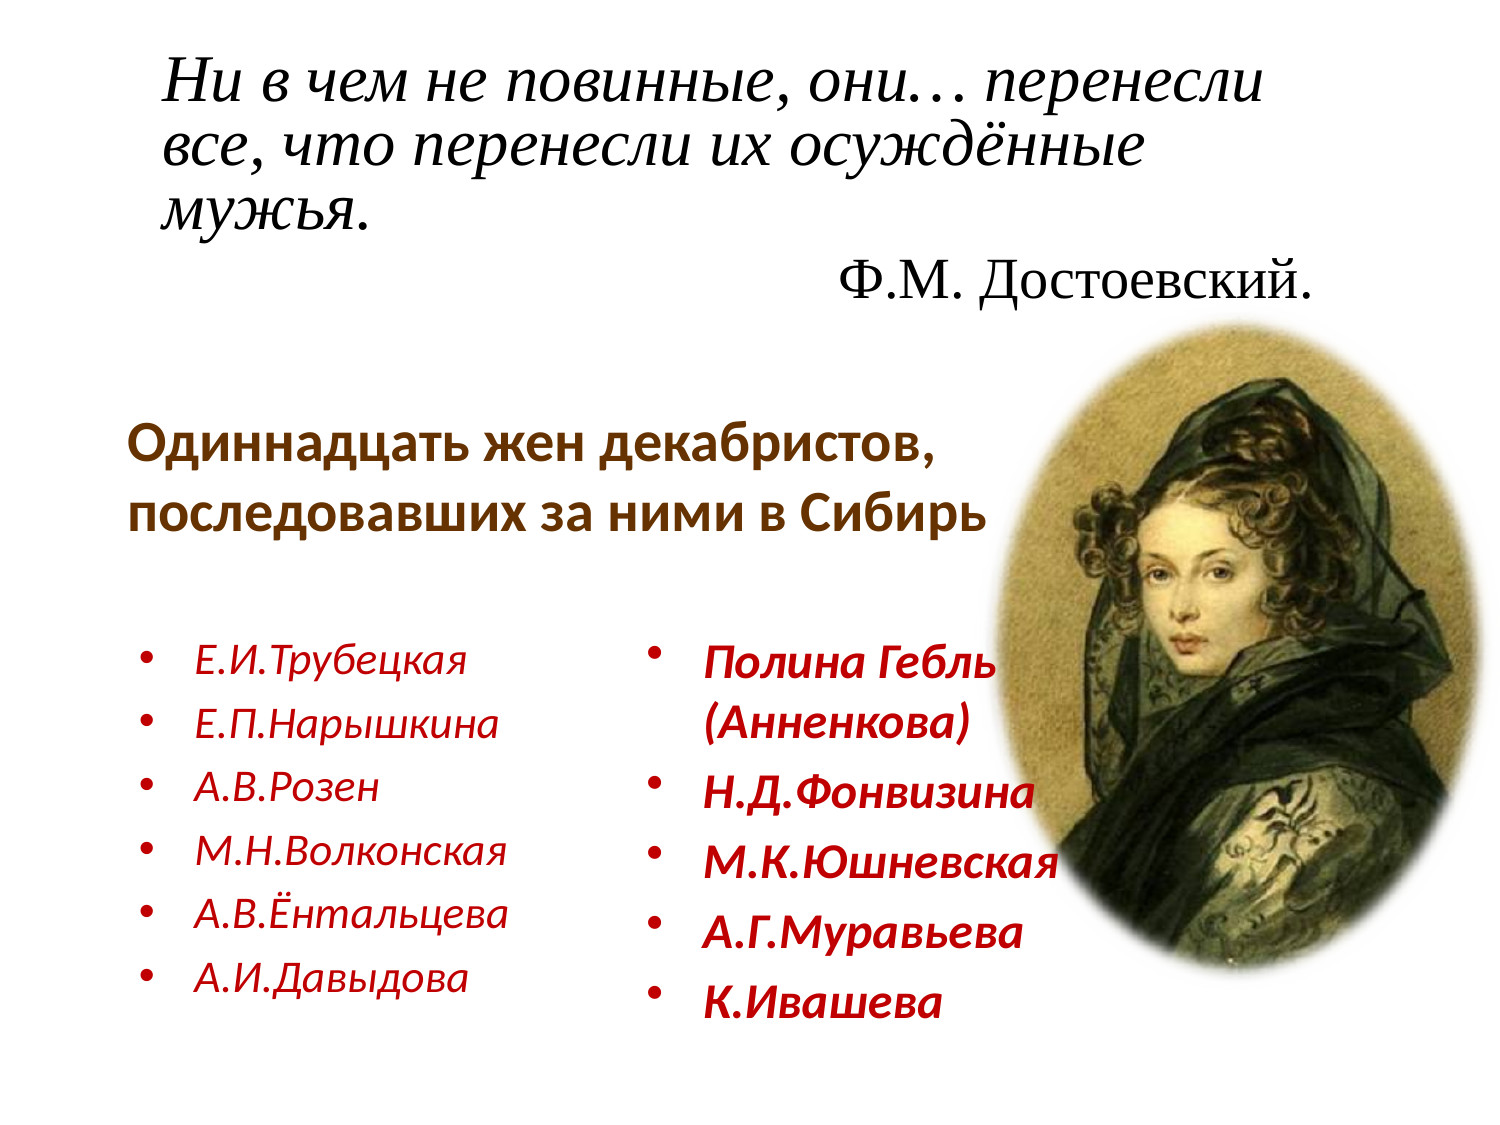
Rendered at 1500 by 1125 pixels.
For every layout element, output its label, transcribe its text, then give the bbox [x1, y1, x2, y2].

picture [974, 302, 1500, 992]
text_box Полина Гебль (Анненкова) Н.Д.Фонвизина М.К.Юшневская А.Г.Муравьева К.Ивашева [631, 621, 1140, 1012]
list Одиннадцать жен декабристов, последовавших за ними в Сибирь [112, 351, 969, 551]
list Е.И.Трубецкая Е.П.Нарышкина А.В.Розен М.Н.Волконская А.В.Ёнтальцева А.И.Давыдова [123, 621, 631, 1012]
list Ни в чем не повинные, они… перенесли все, что перенесли их осуждённые мужья. Ф.М. Достоевский. [147, 42, 1329, 338]
